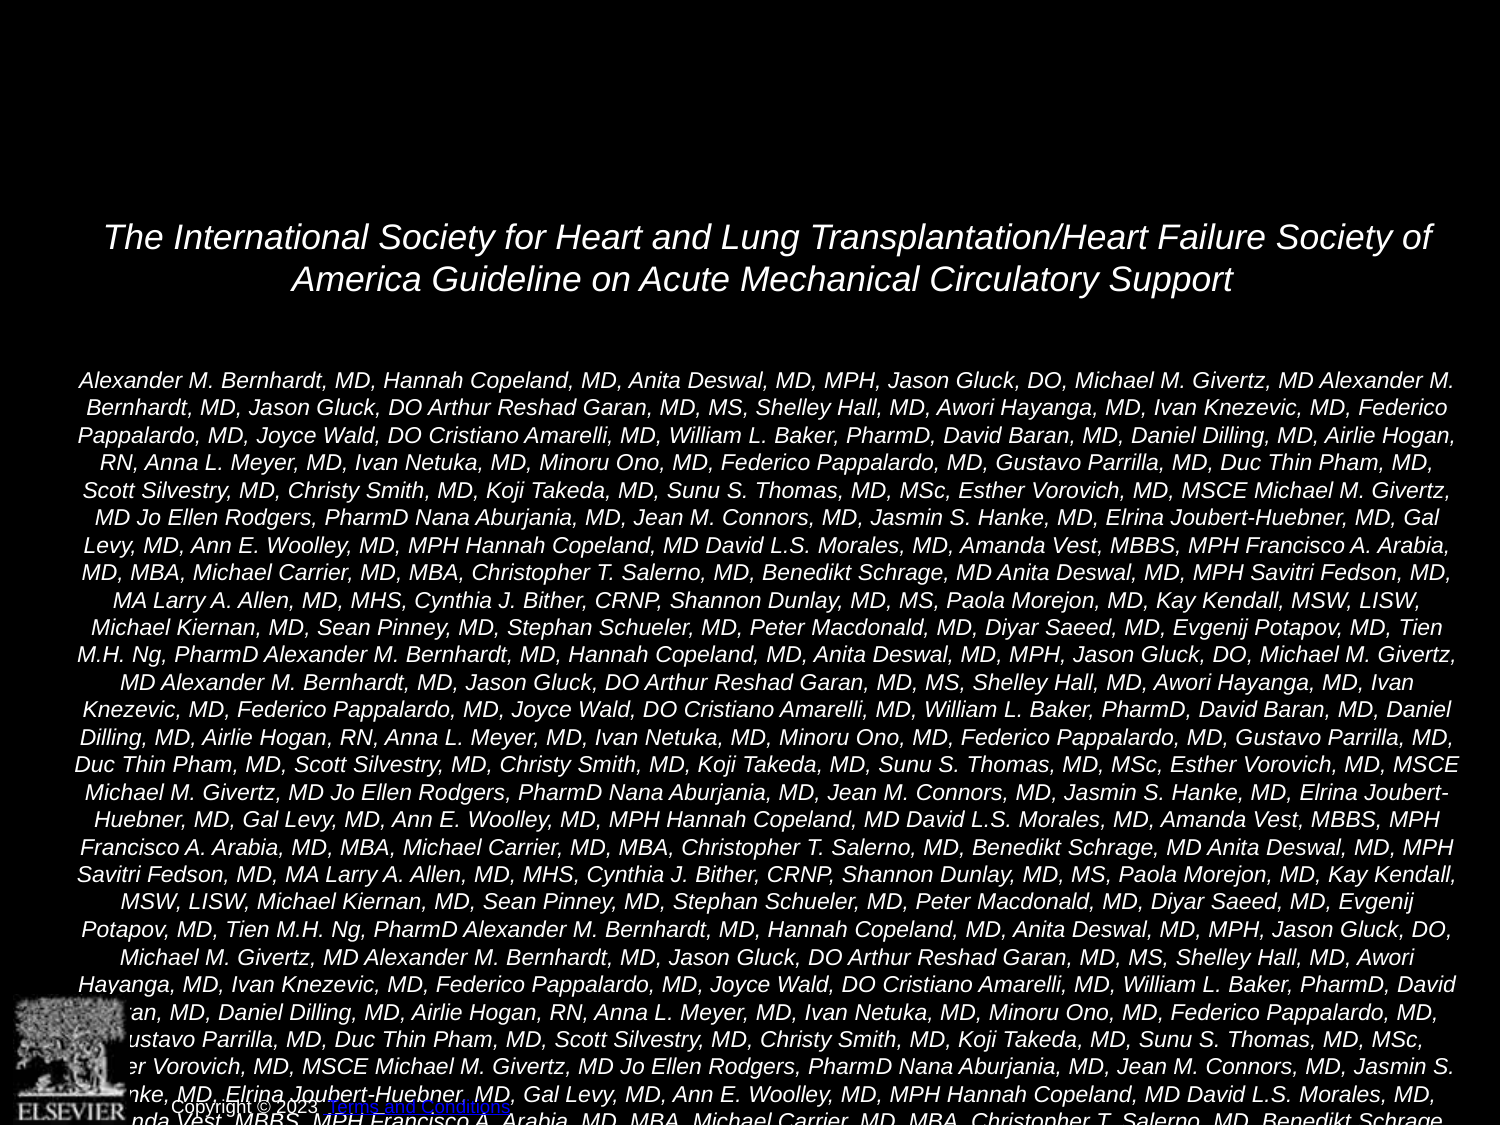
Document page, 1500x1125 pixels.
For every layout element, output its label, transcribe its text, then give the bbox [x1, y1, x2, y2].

text_box The International Society for Heart and Lung Transplantation/Heart Failure Society of America Guideline on Acute Mechanical Circulatory Support Alexander M. Bernhardt, MD, Hannah Copeland, MD, Anita Deswal, MD, MPH, Jason Gluck, DO, Michael M. Givertz, MD Alexander M. Bernhardt, MD, Jason Gluck, DO Arthur Reshad Garan, MD, MS, Shelley Hall, MD, Awori Hayanga, MD, Ivan Knezevic, MD, Federico Pappalardo, MD, Joyce Wald, DO Cristiano Amarelli, MD, William L. Baker, PharmD, David Baran, MD, Daniel Dilling, MD, Airlie Hogan, RN, Anna L. Meyer, MD, Ivan Netuka, MD, Minoru Ono, MD, Federico Pappalardo, MD, Gustavo Parrilla, MD, Duc Thin Pham, MD, Scott Silvestry, MD, Christy Smith, MD, Koji Takeda, MD, Sunu S. Thomas, MD, MSc, Esther Vorovich, MD, MSCE Michael M. Givertz, MD Jo Ellen Rodgers, PharmD Nana Aburjania, MD, Jean M. Connors, MD, Jasmin S. Hanke, MD, Elrina Joubert-Huebner, MD, Gal Levy, MD, Ann E. Woolley, MD, MPH Hannah Copeland, MD David L.S. Morales, MD, Amanda Vest, MBBS, MPH Francisco A. Arabia, MD, MBA, Michael Carrier, MD, MBA, Christopher T. Salerno, MD, Benedikt Schrage, MD Anita Deswal, MD, MPH Savitri Fedson, MD, MA Larry A. Allen, MD, MHS, Cynthia J. Bither, CRNP, Shannon Dunlay, MD, MS, Paola Morejon, MD, Kay Kendall, MSW, LISW, Michael Kiernan, MD, Sean Pinney, MD, Stephan Schueler, MD, Peter Macdonald, MD, Diyar Saeed, MD, Evgenij Potapov, MD, Tien M.H. Ng, PharmD Alexander M. Bernhardt, MD, Hannah Copeland, MD, Anita Deswal, MD, MPH, Jason Gluck, DO, Michael M. Givertz, MD Alexander M. Bernhardt, MD, Jason Gluck, DO Arthur Reshad Garan, MD, MS, Shelley Hall, MD, Awori Hayanga, MD, Ivan Knezevic, MD, Federico Pappalardo, MD, Joyce Wald, DO Cristiano Amarelli, MD, William L. Baker, PharmD, David Baran, MD, Daniel Dilling, MD, Airlie Hogan, RN, Anna L. Meyer, MD, Ivan Netuka, MD, Minoru Ono, MD, Federico Pappalardo, MD, Gustavo Parrilla, MD, Duc Thin Pham, MD, Scott Silvestry, MD, Christy Smith, MD, Koji Takeda, MD, Sunu S. Thomas, MD, MSc, Esther Vorovich, MD, MSCE Michael M. Givertz, MD Jo Ellen Rodgers, PharmD Nana Aburjania, MD, Jean M. Connors, MD, Jasmin S. Hanke, MD, Elrina Joubert-Huebner, MD, Gal Levy, MD, Ann E. Woolley, MD, MPH Hannah Copeland, MD David L.S. Morales, MD, Amanda Vest, MBBS, MPH Francisco A. Arabia, MD, MBA, Michael Carrier, MD, MBA, Christopher T. Salerno, MD, Benedikt Schrage, MD Anita Deswal, MD, MPH Savitri Fedson, MD, MA Larry A. Allen, MD, MHS, Cynthia J. Bither, CRNP, Shannon Dunlay, MD, MS, Paola Morejon, MD, Kay Kendall, MSW, LISW, Michael Kiernan, MD, Sean Pinney, MD, Stephan Schueler, MD, Peter Macdonald, MD, Diyar Saeed, MD, Evgenij Potapov, MD, Tien M.H. Ng, PharmD Alexander M. Bernhardt, MD, Hannah Copeland, MD, Anita Deswal, MD, MPH, Jason Gluck, DO, Michael M. Givertz, MD Alexander M. Bernhardt, MD, Jason Gluck, DO Arthur Reshad Garan, MD, MS, Shelley Hall, MD, Awori Hayanga, MD, Ivan Knezevic, MD, Federico Pappalardo, MD, Joyce Wald, DO Cristiano Amarelli, MD, William L. Baker, PharmD, David Baran, MD, Daniel Dilling, MD, Airlie Hogan, RN, Anna L. Meyer, MD, Ivan Netuka, MD, Minoru Ono, MD, Federico Pappalardo, MD, Gustavo Parrilla, MD, Duc Thin Pham, MD, Scott Silvestry, MD, Christy Smith, MD, Koji Takeda, MD, Sunu S. Thomas, MD, MSc, Esther Vorovich, MD, MSCE Michael M. Givertz, MD Jo Ellen Rodgers, PharmD Nana Aburjania, MD, Jean M. Connors, MD, Jasmin S. Hanke, MD, Elrina Joubert-Huebner, MD, Gal Levy, MD, Ann E. Woolley, MD, MPH Hannah Copeland, MD David L.S. Morales, MD, Amanda Vest, MBBS, MPH Francisco A. Arabia, MD, MBA, Michael Carrier, MD, MBA, Christopher T. Salerno, MD, Benedikt Schrage, MD Anita Deswal, MD, MPH Savitri Fedson, MD, MA Larry A. Allen, MD, MHS, Cynthia J. Bither, CRNP, Shannon Dunlay, MD, MS, Paola Morejon, MD, Kay Kendall, MSW, LISW, Michael Kiernan, MD, Sean Pinney, MD, Stephan Schueler, MD, Peter Macdonald, MD, Diyar Saeed, MD, Evgenij Potapov, MD, Tien M.H. Ng, PharmD Alexander M. Bernhardt, MD, Hannah Copeland, MD, Anita Deswal, MD, MPH, Jason Gluck, DO, Michael M. Givertz, MD Alexander M. Bernhardt, MD, Jason Gluck, DO Arthur Reshad Garan, MD, MS, Shelley Hall, MD, Awori Hayanga, MD, Ivan Knezevic, MD, Federico Pappalardo, MD, Joyce Wald, DO Cristiano Amarelli, MD, William L. Baker, PharmD, David Baran, MD, Daniel Dilling, MD, Airlie Hogan, RN, Anna L. Meyer, MD, Ivan Netuka, MD, Minoru Ono, MD, Federico Pappalardo, MD, Gustavo Parrilla, MD, Duc Thin Pham, MD, Scott Silvestry, MD, Christy Smith, MD, Koji Takeda, MD, Sunu S. Thomas, MD, MSc, Esther Vorovich, MD, MSCE Michael M. Givertz, MD Jo Ellen Rodgers, PharmD Nana Aburjania, MD, Jean M. Connors, MD, Jasmin S. Hanke, MD, Elrina Joubert-Huebner, MD, Gal Levy, MD, Ann E. Woolley, MD, MPH Hannah Copeland, MD David L.S. Morales, MD, Amanda Vest, MBBS, MPH Francisco A. Arabia, MD, MBA, Michael Carrier, MD, MBA, Christopher T. Salerno, MD, Benedikt Schrage, MD Anita Deswal, MD, MPH Savitri Fedson, MD, MA Larry A. Allen, MD, MHS, Cynthia J. Bither, CRNP, Shannon Dunlay, MD, MS, Paola Morejon, MD, Kay Kendall, MSW, LISW, Michael Kiernan, MD, Sean Pinney, MD, Stephan Schueler, MD, Peter Macdonald, MD, Diyar Saeed, MD, Evgenij Potapov, MD, Tien M.H. Ng, PharmD Alexander M. Bernhardt, MD, Hannah Copeland, MD, Anita Deswal, MD, MPH, Jason Gluck, DO, Michael M. Givertz, MD Alexander M. Bernhardt, MD, Jason Gluck, DO Arthur Reshad Garan, MD, MS, Shelley Hall, MD, Awori Hayanga, MD, Ivan Knezevic, MD, Federico Pappalardo, MD, Joyce Wald, DO Cristiano Amarelli, MD, William L. Baker, PharmD, David Baran, MD, Daniel Dilling, MD, Airlie Hogan, RN, Anna L. Meyer, MD, Ivan Netuka, MD, Minoru Ono, MD, Federico Pappalardo, MD, Gustavo Parrilla, MD, Duc Thin Pham, MD, Scott Silvestry, MD, Christy Smith, MD, Koji Takeda, MD, Sunu S. Thomas, MD, MSc, Esther Vorovich, MD, MSCE Michael M. Givertz, MD Jo Ellen Rodgers, PharmD Nana Aburjania, MD, Jean M. Connors, MD, Jasmin S. Hanke, MD, Elrina Joubert-Huebner, MD, Gal Levy, MD, Ann E. Woolley, MD, MPH Hannah Copeland, MD David L.S. Morales, MD, Amanda Vest, MBBS, MPH Francisco A. Arabia, MD, MBA, Michael Carrier, MD, MBA, Christopher T. Salerno, MD, Benedikt Schrage, MD Anita Deswal, MD, MPH Savitri Fedson, MD, MA Larry A. Allen, MD, MHS, Cynthia J. Bither, CRNP, Shannon Dunlay, MD, MS, Paola Morejon, MD, Kay Kendall, MSW, LISW, Michael Kiernan, MD, Sean Pinney, MD, Stephan Schueler, MD, Peter Macdonald, MD, Diyar Saeed, MD, Evgenij Potapov, MD, Tien M.H. Ng, PharmD Alexander M. Bernhardt, MD, Hannah Copeland, MD, Anita Deswal, MD, MPH, Jason Gluck, DO, Michael M. Givertz, MD Alexander M. Bernhardt, MD, Jason Gluck, DO Arthur Reshad Garan, MD, MS, Shelley Hall, MD, Awori Hayanga, MD, Ivan Knezevic, MD, Federico Pappalardo, MD, Joyce Wald, DO Cristiano Amarelli, MD, William L. Baker, PharmD, David Baran, MD, Daniel Dilling, MD, Airlie Hogan, RN, Anna L. Meyer, MD, Ivan Netuka, MD, Minoru Ono, MD, Federico Pappalardo, MD, Gustavo Parrilla, MD, Duc Thin Pham, MD, Scott Silvestry, MD, Christy Smith, MD, Koji Takeda, MD, Sunu S. Thomas, MD, MSc, Esther Vorovich, MD, MSCE Michael M. Givertz, MD Jo Ellen Rodgers, PharmD Nana Aburjania, MD, Jean M. Connors, MD, Jasmin S. Hanke, MD, Elrina Joubert-Huebner, MD, Gal Levy, MD, Ann E. Woolley, MD, MPH Hannah Copeland, MD David L.S. Morales, MD, Amanda Vest, MBBS, MPH Francisco A. Arabia, MD, MBA, Michael Carrier, MD, MBA, Christopher T. Salerno, MD, Benedikt Schrage, MD Anita Deswal, MD, MPH Savitri Fedson, MD, MA Larry A. Allen, MD, MHS, Cynthia J. Bither, CRNP, Shannon Dunlay, MD, MS, Paola Morejon, MD, Kay Kendall, MSW, LISW, Michael Kiernan, MD, Sean Pinney, MD, Stephan Schueler, MD, Peter Macdonald, MD, Diyar Saeed, MD, Evgenij Potapov, MD, Tien M.H. Ng, PharmD Alexander M. Bernhardt, MD, Hannah Copeland, MD, Anita Deswal, MD, MPH, Jason Gluck, DO, Michael M. Givertz, MD Alexander M. Bernhardt, MD, Jason Gluck, DO Arthur Reshad Garan, MD, MS, Shelley Hall, MD, Awori Hayanga, MD, Ivan Knezevic, MD, Federico Pappalardo, MD, Joyce Wald, DO Cristiano Amarelli, MD, William L. Baker, PharmD, David Baran, MD, Daniel Dilling, MD, Airlie Hogan, RN, Anna L. Meyer, MD, Ivan Netuka, MD, Minoru Ono, MD, Federico Pappalardo, MD, Gustavo Parrilla, MD, Duc Thin Pham, MD, Scott Silvestry, MD, Christy Smith, MD, Koji Takeda, MD, Sunu S. Thomas, MD, MSc, Esther Vorovich, MD, MSCE Michael M. Givertz, MD Jo Ellen Rodgers, PharmD Nana Aburjania, MD, Jean M. Connors, MD, Jasmin S. Hanke, MD, Elrina Joubert-Huebner, MD, Gal Levy, MD, Ann E. Woolley, MD, MPH Hannah Copeland, MD David L.S. Morales, MD, Amanda Vest, MBBS, MPH Francisco A. Arabia, MD, MBA, Michael Carrier, MD, MBA, Christopher T. Salerno, MD, Benedikt Schrage, MD Anita Deswal, MD, MPH Savitri Fedson, MD, MA Larry A. Allen, MD, MHS, Cynthia J. Bither, CRNP, Shannon Dunlay, MD, MS, Paola Morejon, MD, Kay Kendall, MSW, LISW, Michael Kiernan, MD, Sean Pinney, MD, Stephan Schueler, MD, Peter Macdonald, MD, Diyar Saeed, MD, Evgenij Potapov, MD, Tien M.H. Ng, PharmD Alexander M. Bernhardt, MD, Hannah Copeland, MD, Anita Deswal, MD, MPH, Jason Gluck, DO, Michael M. Givertz, MD Alexander M. Bernhardt, MD, Jason Gluck, DO Arthur Reshad Garan, MD, MS, Shelley Hall, MD, Awori Hayanga, MD, Ivan Knezevic, MD, Federico Pappalardo, MD, Joyce Wald, DO Cristiano Amarelli, MD, William L. Baker, PharmD, David Baran, MD, Daniel Dilling, MD, Airlie Hogan, RN, Anna L. Meyer, MD, Ivan Netuka, MD, Minoru Ono, MD, Federico Pappalardo, MD, Gustavo Parrilla, MD, Duc Thin Pham, MD, Scott Silvestry, MD, Christy Smith, MD, Koji Takeda, MD, Sunu S. Thomas, MD, MSc, Esther Vorovich, MD, MSCE Michael M. Givertz, MD Jo Ellen Rodgers, PharmD Nana Aburjania, MD, Jean M. Connors, MD, Jasmin S. Hanke, MD, Elrina Joubert-Huebner, MD, Gal Levy, MD, Ann E. Woolley, MD, MPH Hannah Copeland, MD David L.S. Morales, MD, Amanda Vest, MBBS, MPH Francisco A. Arabia, MD, MBA, Michael Carrier, MD, MBA, Christopher T. Salerno, MD, Benedikt Schrage, MD Anita Deswal, MD, MPH Savitri Fedson, MD, MA Larry A. Allen, MD, MHS, Cynthia J. Bither, CRNP, Shannon Dunlay, MD, MS, Paola Morejon, MD, Kay Kendall, MSW, LISW, Michael Kiernan, MD, Sean Pinney, MD, Stephan Schueler, MD, Peter Macdonald, MD, Diyar Saeed, MD, Evgenij Potapov, MD, Tien M.H. Ng, PharmD Alexander M. Bernhardt, MD, Hannah Copeland, MD, Anita Deswal, MD, MPH, Jason Gluck, DO, Michael M. Givertz, MD Alexander M. Bernhardt, MD, Jason Gluck, DO Arthur Reshad Garan, MD, MS, Shelley Hall, MD, Awori Hayanga, MD, Ivan Knezevic, MD, Federico Pappalardo, MD, Joyce Wald, DO Cristiano Amarelli, MD, William L. Baker, PharmD, David Baran, MD, Daniel Dilling, MD, Airlie Hogan, RN, Anna L. Meyer, MD, Ivan Netuka, MD, Minoru Ono, MD, Federico Pappalardo, MD, Gustavo Parrilla, MD, Duc Thin Pham, MD, Scott Silvestry, MD, Christy Smith, MD, Koji Takeda, MD, Sunu S. Thomas, MD, MSc, Esther Vorovich, MD, MSCE Michael M. Givertz, MD Jo Ellen Rodgers, PharmD Nana Aburjania, MD, Jean M. Connors, MD, Jasmin S. Hanke, MD, Elrina Joubert-Huebner, MD, Gal Levy, MD, Ann E. Woolley, MD, MPH Hannah Copeland, MD David L.S. Morales, MD, Amanda Vest, MBBS, MPH Francisco A. Arabia, MD, MBA, Michael Carrier, MD, MBA, Christopher T. Salerno, MD, Benedikt Schrage, MD Anita Deswal, MD, MPH Savitri Fedson, MD, MA Larry A. Allen, MD, MHS, Cynthia J. Bither, CRNP, Shannon Dunlay, MD, MS, Paola Morejon, MD, Kay Kendall, MSW, LISW, Michael Kiernan, MD, Sean Pinney, MD, Stephan Schueler, MD, Peter Macdonald, MD, Diyar Saeed, MD, Evgenij Potapov, MD, Tien M.H. Ng, PharmD Alexander M. Bernhardt, MD, Hannah Copeland, MD, Anita Deswal, MD, MPH, Jason Gluck, DO, Michael M. Givertz, MD Alexander M. Bernhardt, MD, Jason Gluck, DO Arthur Reshad Garan, MD, MS, Shelley Hall, MD, Awori Hayanga, MD, Ivan Knezevic, MD, Federico Pappalardo, MD, Joyce Wald, DO Cristiano Amarelli, MD, William L. Baker, PharmD, David Baran, MD, Daniel Dilling, MD, Airlie Hogan, RN, Anna L. Meyer, MD, Ivan Netuka, MD, Minoru Ono, MD, Federico Pappalardo, MD, Gustavo Parrilla, MD, Duc Thin Pham, MD, Scott Silvestry, MD, Christy Smith, MD, Koji Takeda, MD, Sunu S. Thomas, MD, MSc, Esther Vorovich, MD, MSCE Michael M. Givertz, MD Jo Ellen Rodgers, PharmD Nana Aburjania, MD, Jean M. Connors, MD, Jasmin S. Hanke, MD, Elrina Joubert-Huebner, MD, Gal Levy, MD, Ann E. Woolley, MD, MPH Hannah Copeland, MD David L.S. Morales, MD, Amanda Vest, MBBS, MPH Francisco A. Arabia, MD, MBA, Michael Carrier, MD, MBA, Christopher T. Salerno, MD, Benedikt Schrage, MD Anita Deswal, MD, MPH Savitri Fedson, MD, MA Larry A. Allen, MD, MHS, Cynthia J. Bither, CRNP, Shannon Dunlay, MD, MS, Paola Morejon, MD, Kay Kendall, MSW, LISW, Michael Kiernan, MD, Sean Pinney, MD, Stephan Schueler, MD, Peter Macdonald, MD, Diyar Saeed, MD, Evgenij Potapov, MD, Tien M.H. Ng, PharmD Alexander M. Bernhardt, MD, Hannah Copeland, MD, Anita Deswal, MD, MPH, Jason Gluck, DO, Michael M. Givertz, MD Alexander M. Bernhardt, MD, Jason Gluck, DO Arthur Reshad Garan, MD, MS, Shelley Hall, MD, Awori Hayanga, MD, Ivan Knezevic, MD, Federico Pappalardo, MD, Joyce Wald, DO Cristiano Amarelli, MD, William L. Baker, PharmD, David Baran, MD, Daniel Dilling, MD, Airlie Hogan, RN, Anna L. Meyer, MD, Ivan Netuka, MD, Minoru Ono, MD, Federico Pappalardo, MD, Gustavo Parrilla, MD, Duc Thin Pham, MD, Scott Silvestry, MD, Christy Smith, MD, Koji Takeda, MD, Sunu S. Thomas, MD, MSc, Esther Vorovich, MD, MSCE Michael M. Givertz, MD Jo Ellen Rodgers, PharmD Nana Aburjania, MD, Jean M. Connors, MD, Jasmin S. Hanke, MD, Elrina Joubert-Huebner, MD, Gal Levy, MD, Ann E. Woolley, MD, MPH Hannah Copeland, MD David L.S. Morales, MD, Amanda Vest, MBBS, MPH Francisco A. Arabia, MD, MBA, Michael Carrier, MD, MBA, Christopher T. Salerno, MD, Benedikt Schrage, MD Anita Deswal, MD, MPH Savitri Fedson, MD, MA Larry A. Allen, MD, MHS, Cynthia J. Bither, CRNP, Shannon Dunlay, MD, MS, Paola Morejon, MD, Kay Kendall, MSW, LISW, Michael Kiernan, MD, Sean Pinney, MD, Stephan Schueler, MD, Peter Macdonald, MD, Diyar Saeed, MD, Evgenij Potapov, MD, Tien M.H. Ng, PharmD Alexander M. Bernhardt, MD, Hannah Copeland, MD, Anita Deswal, MD, MPH, Jason Gluck, DO, Michael M. Givertz, MD Alexander M. Bernhardt, MD, Jason Gluck, DO Arthur Reshad Garan, MD, MS, Shelley Hall, MD, Awori Hayanga, MD, Ivan Knezevic, MD, Federico Pappalardo, MD, Joyce Wald, DO Cristiano Amarelli, MD, William L. Baker, PharmD, David Baran, MD, Daniel Dilling, MD, Airlie Hogan, RN, Anna L. Meyer, MD, Ivan Netuka, MD, Minoru Ono, MD, Federico Pappalardo, MD, Gustavo Parrilla, MD, Duc Thin Pham, MD, Scott Silvestry, MD, Christy Smith, MD, Koji Takeda, MD, Sunu S. Thomas, MD, MSc, Esther Vorovich, MD, MSCE Michael M. Givertz, MD Jo Ellen Rodgers, PharmD Nana Aburjania, MD, Jean M. Connors, MD, Jasmin S. Hanke, MD, Elrina Joubert-Huebner, MD, Gal Levy, MD, Ann E. Woolley, MD, MPH Hannah Copeland, MD David L.S. Morales, MD, Amanda Vest, MBBS, MPH Francisco A. Arabia, MD, MBA, Michael Carrier, MD, MBA, Christopher T. Salerno, MD, Benedikt Schrage, MD Anita Deswal, MD, MPH Savitri Fedson, MD, MA Larry A. Allen, MD, MHS, Cynthia J. Bither, CRNP, Shannon Dunlay, MD, MS, Paola Morejon, MD, Kay Kendall, MSW, LISW, Michael Kiernan, MD, Sean Pinney, MD, Stephan Schueler, MD, Peter Macdonald, MD, Diyar Saeed, MD, Evgenij Potapov, MD, Tien M.H. Ng, PharmD Alexander M. Bernhardt, MD, Hannah Copeland, MD, Anita Deswal, MD, MPH, Jason Gluck, DO, Michael M. Givertz, MD Alexander M. Bernhardt, MD, Jason Gluck, DO Arthur Reshad Garan, MD, MS, Shelley Hall, MD, Awori Hayanga, MD, Ivan Knezevic, MD, Federico Pappalardo, MD, Joyce Wald, DO Cristiano Amarelli, MD, William L. Baker, PharmD, David Baran, MD, Daniel Dilling, MD, Airlie Hogan, RN, Anna L. Meyer, MD, Ivan Netuka, MD, Minoru Ono, MD, Federico Pappalardo, MD, Gustavo Parrilla, MD, Duc Thin Pham, MD, Scott Silvestry, MD, Christy Smith, MD, Koji Takeda, MD, Sunu S. Thomas, MD, MSc, Esther Vorovich, MD, MSCE Michael M. Givertz, MD Jo Ellen Rodgers, PharmD Nana Aburjania, MD, Jean M. Connors, MD, Jasmin S. Hanke, MD, Elrina Joubert-Huebner, MD, Gal Levy, MD, Ann E. Woolley, MD, MPH Hannah Copeland, MD David L.S. Morales, MD, Amanda Vest, MBBS, MPH Francisco A. Arabia, MD, MBA, Michael Carrier, MD, MBA, Christopher T. Salerno, MD, Benedikt Schrage, MD Anita Deswal, MD, MPH Savitri Fedson, MD, MA Larry A. Allen, MD, MHS, Cynthia J. Bither, CRNP, Shannon Dunlay, MD, MS, Paola Morejon, MD, Kay Kendall, MSW, LISW, Michael Kiernan, MD, Sean Pinney, MD, Stephan Schueler, MD, Peter Macdonald, MD, Diyar Saeed, MD, Evg nij Potapov, MD, Tien M.H. Ng, PharmD The Journal of Heart and Lung Transplantation Volume 42 Issue 4 Pages e1-e64 (April 2023) DOI: 10.1016/j.healun.2022.10.028 [58, 206, 1477, 1125]
text_box Copyright © 2023 Terms and Conditions [156, 1086, 1068, 1125]
picture [12, 994, 130, 1125]
